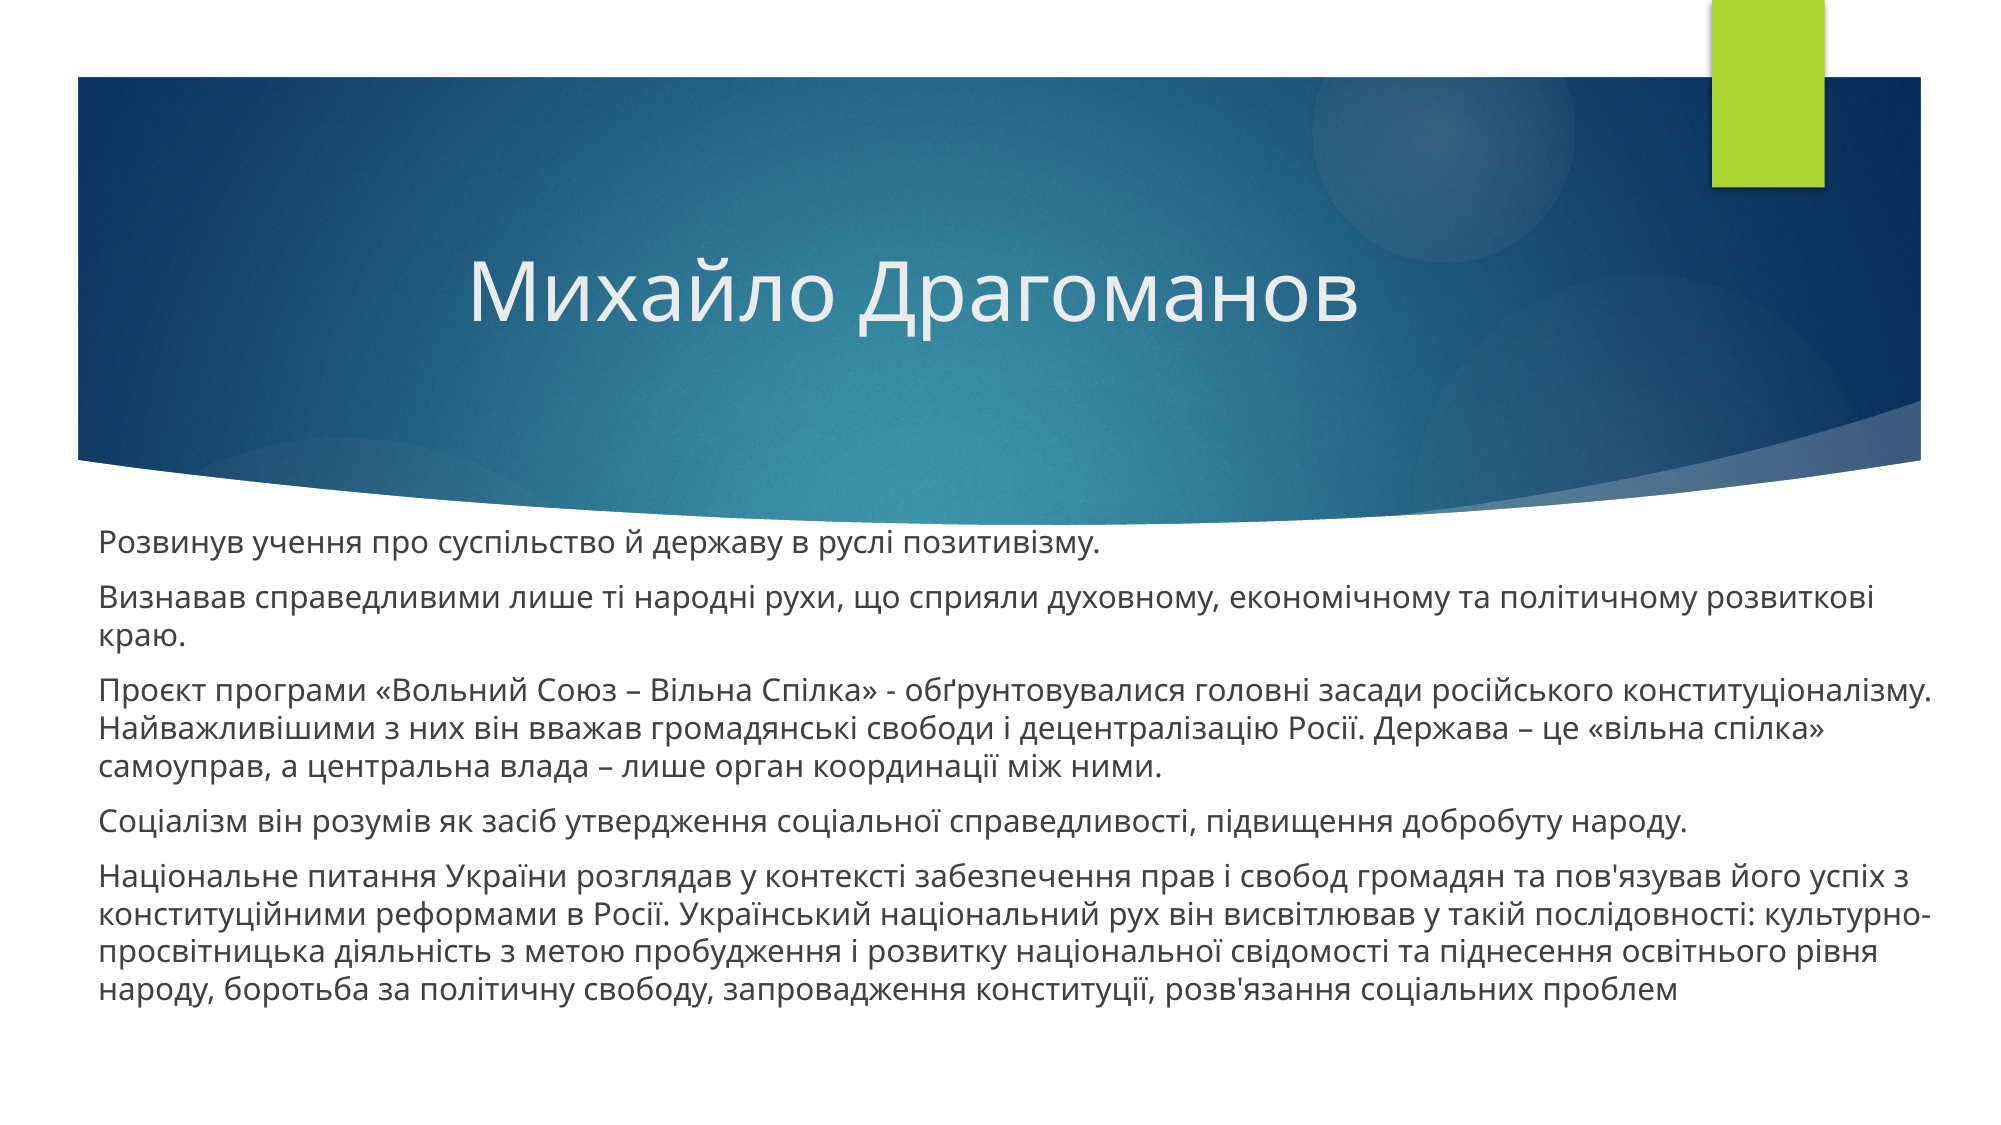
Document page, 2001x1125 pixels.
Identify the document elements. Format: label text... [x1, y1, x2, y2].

list Розвинув учення про суспільство й державу в руслі позитивізму. Визнавав справедливими лише ті народні рухи, що сприяли духовному, економічному та політичному розвиткові краю. Проєкт програми «Вольний Союз – Вільна Спілка» - обґрунтовувалися головні засади російського конституціоналізму. Найважливішими з них він вважав громадянські свободи і децентралізацію Росії. Держава – це «вільна спілка» самоуправ, а центральна влада – лише орган координації між ними. Соціалізм він розумів як засіб утвердження соціальної справедливості, підвищення добробуту народу. Національне питання України розглядав у контексті забезпечення прав і свобод громадян та пов'язував його успіх з конституційними реформами в Росії. Український національний рух він висвітлював у такій послідовності: культурно-просвітницька діяльність з метою пробудження і розвитку національної свідомості та піднесення освітнього рівня народу, боротьба за політичну свободу, запровадження конституції, розв'язання соціальних проблем [83, 503, 1950, 1026]
title Михайло Драгоманов [189, 174, 1638, 401]
